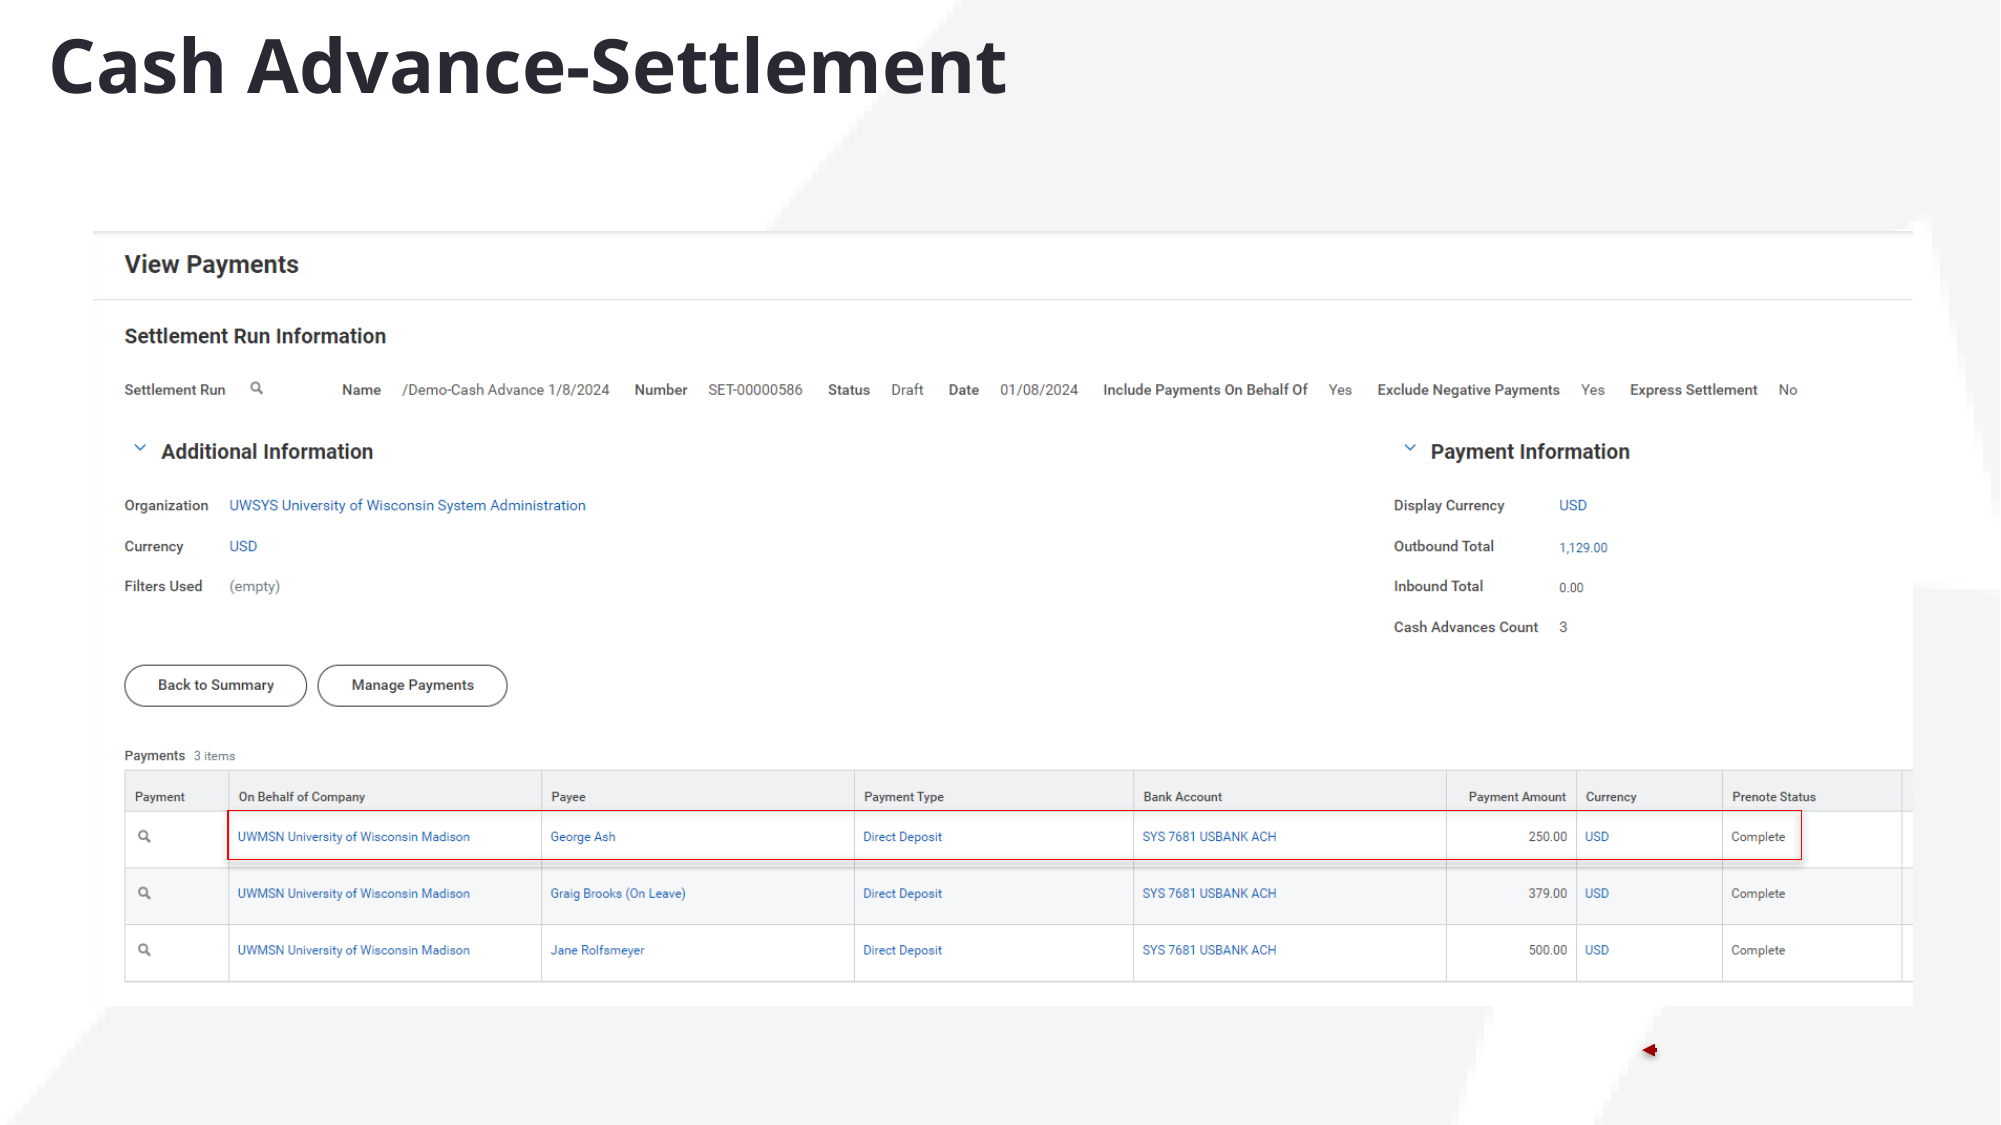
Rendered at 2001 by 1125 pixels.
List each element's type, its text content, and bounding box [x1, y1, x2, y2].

title Cash Advance-Settlement [33, 6, 1759, 132]
picture [93, 230, 1913, 1006]
